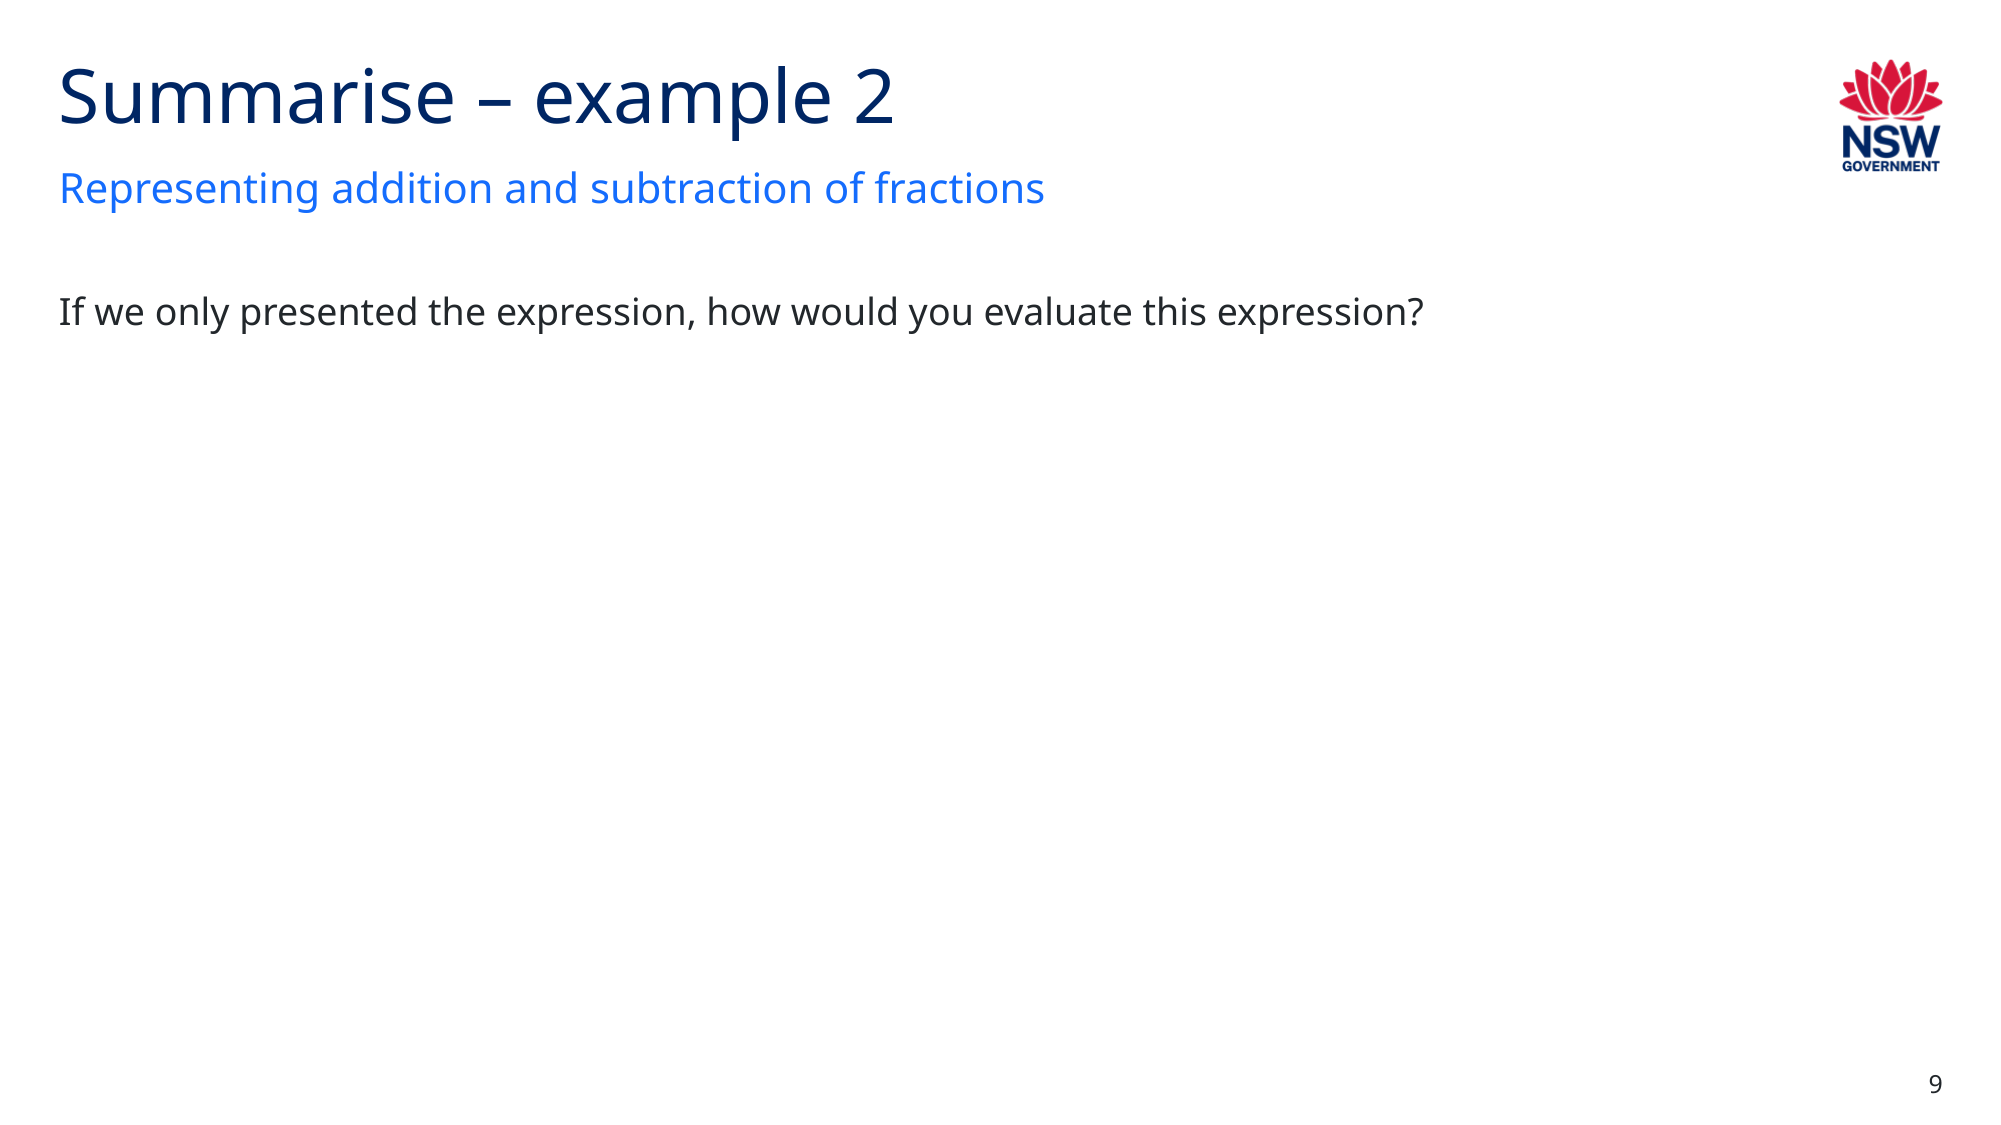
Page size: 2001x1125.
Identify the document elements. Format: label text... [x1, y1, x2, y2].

list Representing addition and subtraction of fractions [59, 161, 1713, 212]
picture [1839, 59, 1943, 172]
title Summarise – example 2 [59, 59, 1713, 149]
slide_number 9 [1824, 1068, 1943, 1099]
